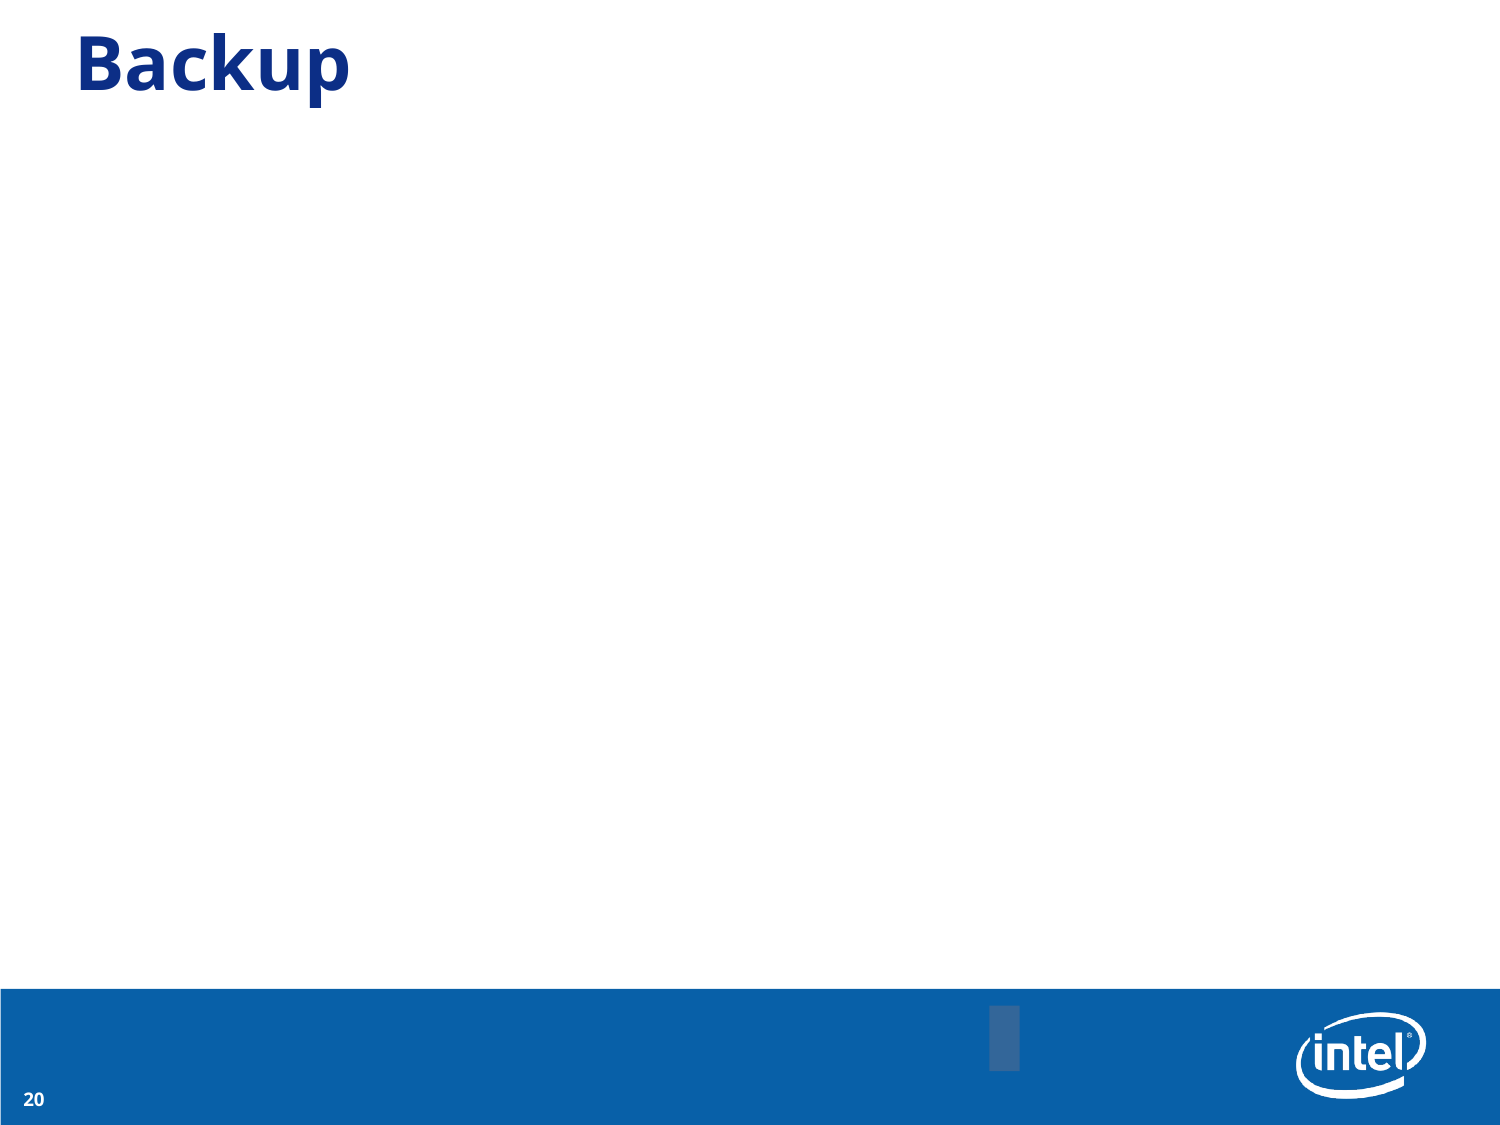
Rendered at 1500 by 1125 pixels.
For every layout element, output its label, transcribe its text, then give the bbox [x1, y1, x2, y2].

text_box [0, 988, 1500, 1125]
picture [1293, 1011, 1428, 1101]
title Backup [74, 25, 1427, 173]
text_box 20 [0, 1074, 69, 1125]
text_box [989, 1005, 1020, 1072]
